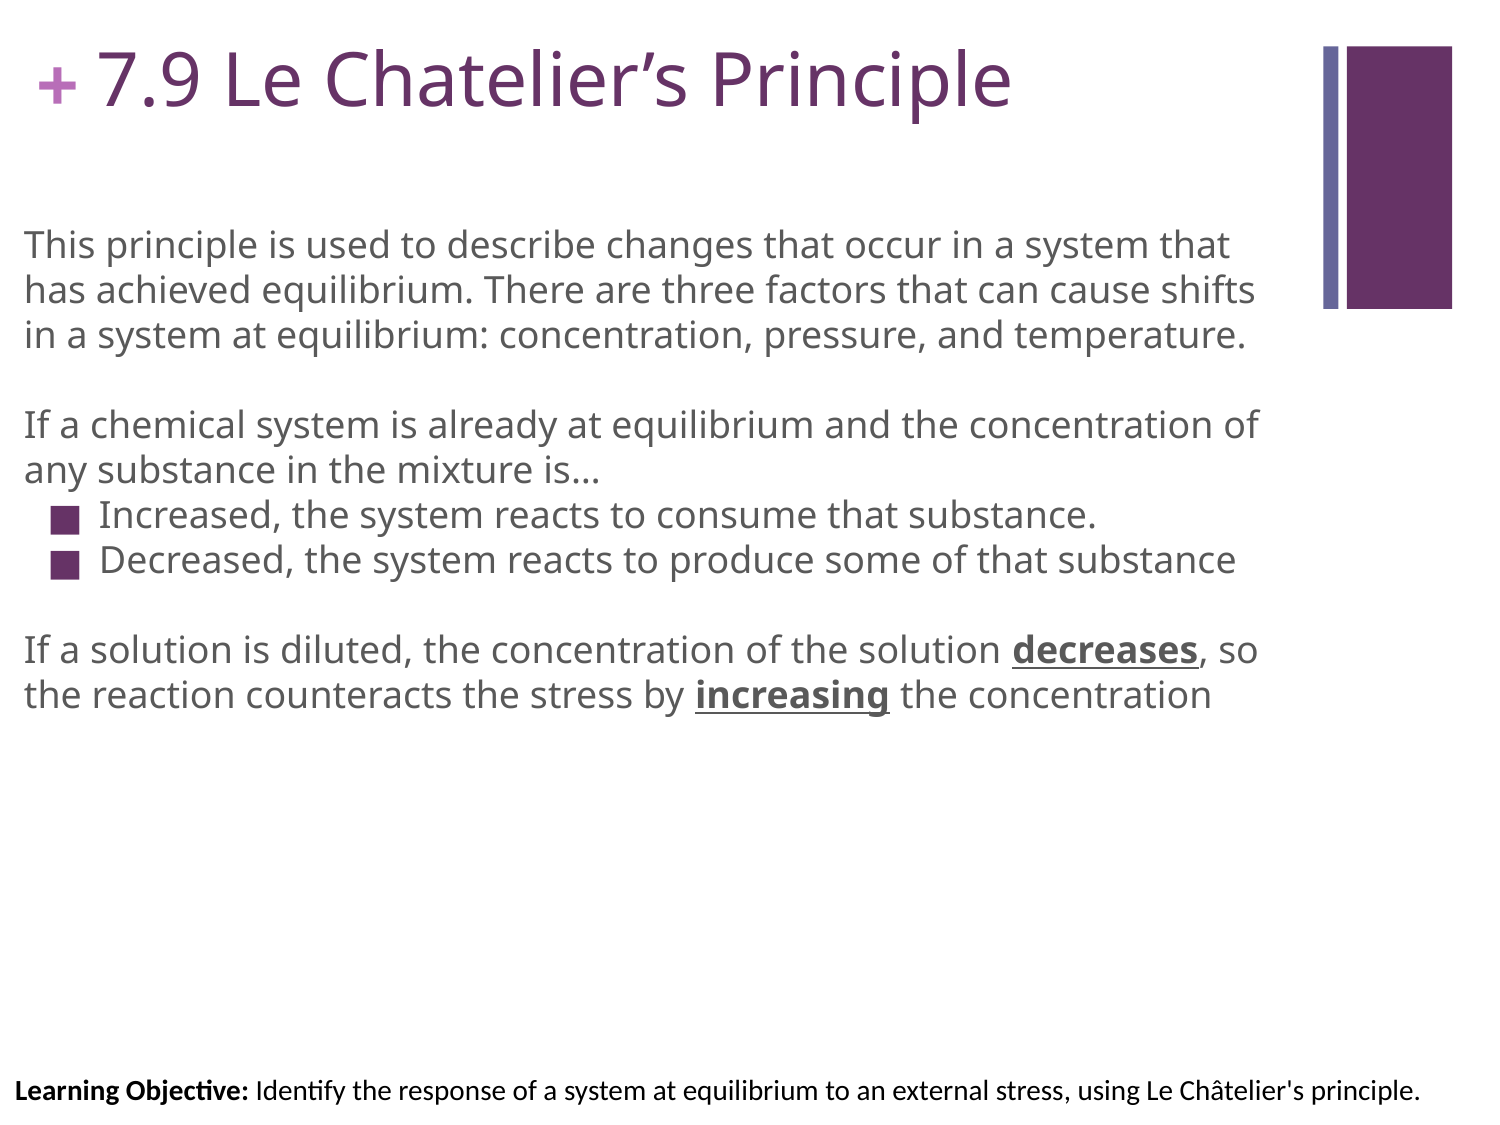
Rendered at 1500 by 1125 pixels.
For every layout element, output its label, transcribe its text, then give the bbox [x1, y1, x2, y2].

list This principle is used to describe changes that occur in a system that has achieved equilibrium. There are three factors that can cause shifts in a system at equilibrium: concentration, pressure, and temperature. If a chemical system is already at equilibrium and the concentration of any substance in the mixture is… Increased, the system reacts to consume that substance. Decreased, the system reacts to produce some of that substance If a solution is diluted, the concentration of the solution decreases, so the reaction counteracts the stress by increasing the concentration [8, 213, 1309, 753]
title 7.9 Le Chatelier’s Principle [81, 23, 1322, 151]
text_box Learning Objective: Identify the response of a system at equilibrium to an external stress, using Le Châtelier's principle. [0, 1063, 1500, 1125]
